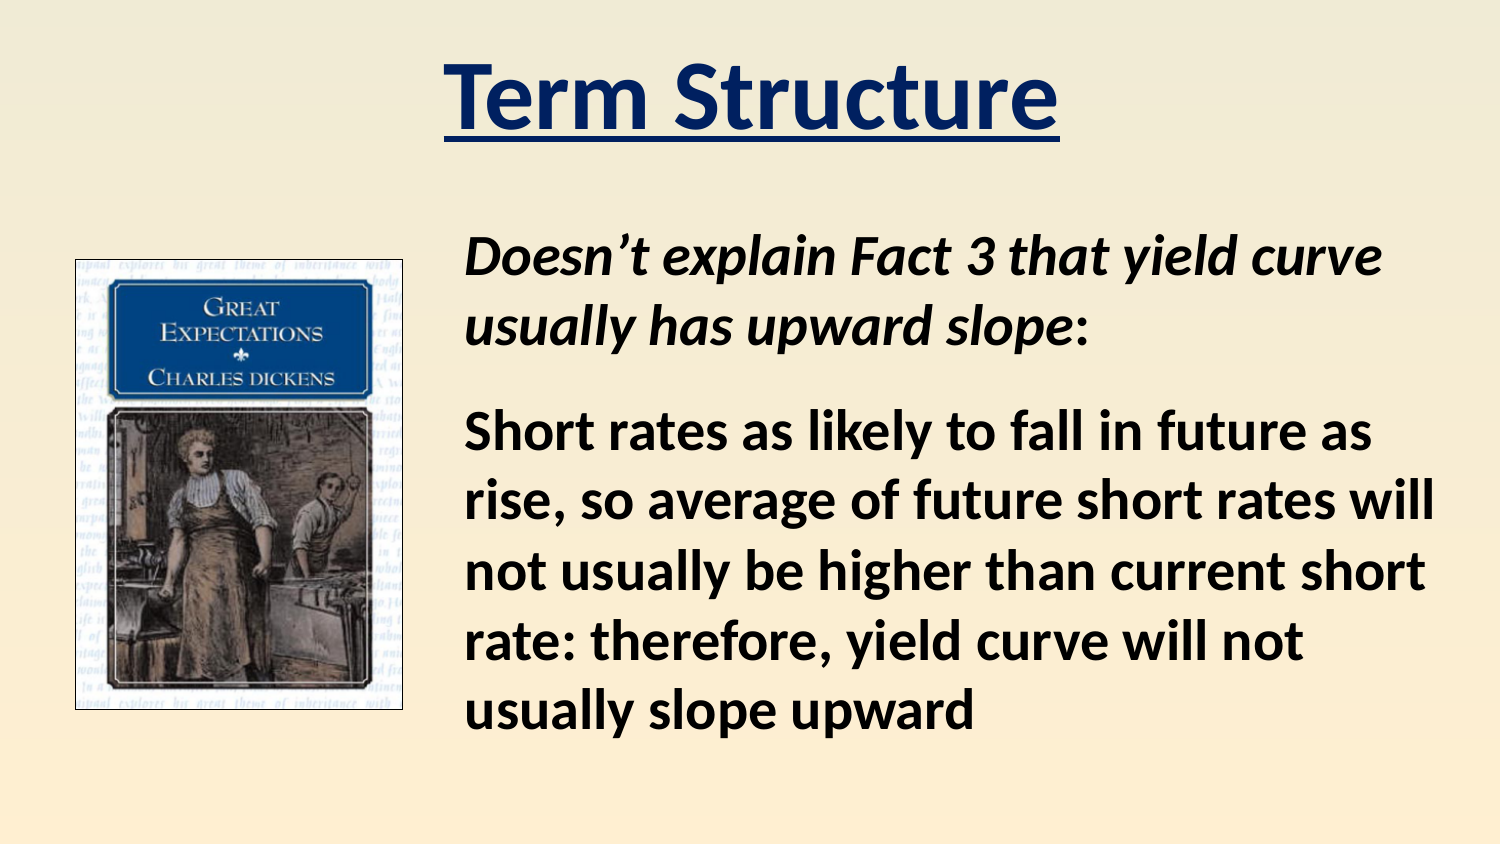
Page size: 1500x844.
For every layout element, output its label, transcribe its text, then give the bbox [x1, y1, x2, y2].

text_box Doesn’t explain Fact 3 that yield curve usually has upward slope: Short rates as likely to fall in future as rise, so average of future short rates will not usually be higher than current short rate: therefore, yield curve will not usually slope upward [450, 209, 1463, 749]
text_box Term Structure [428, 21, 1075, 157]
picture [74, 259, 403, 710]
